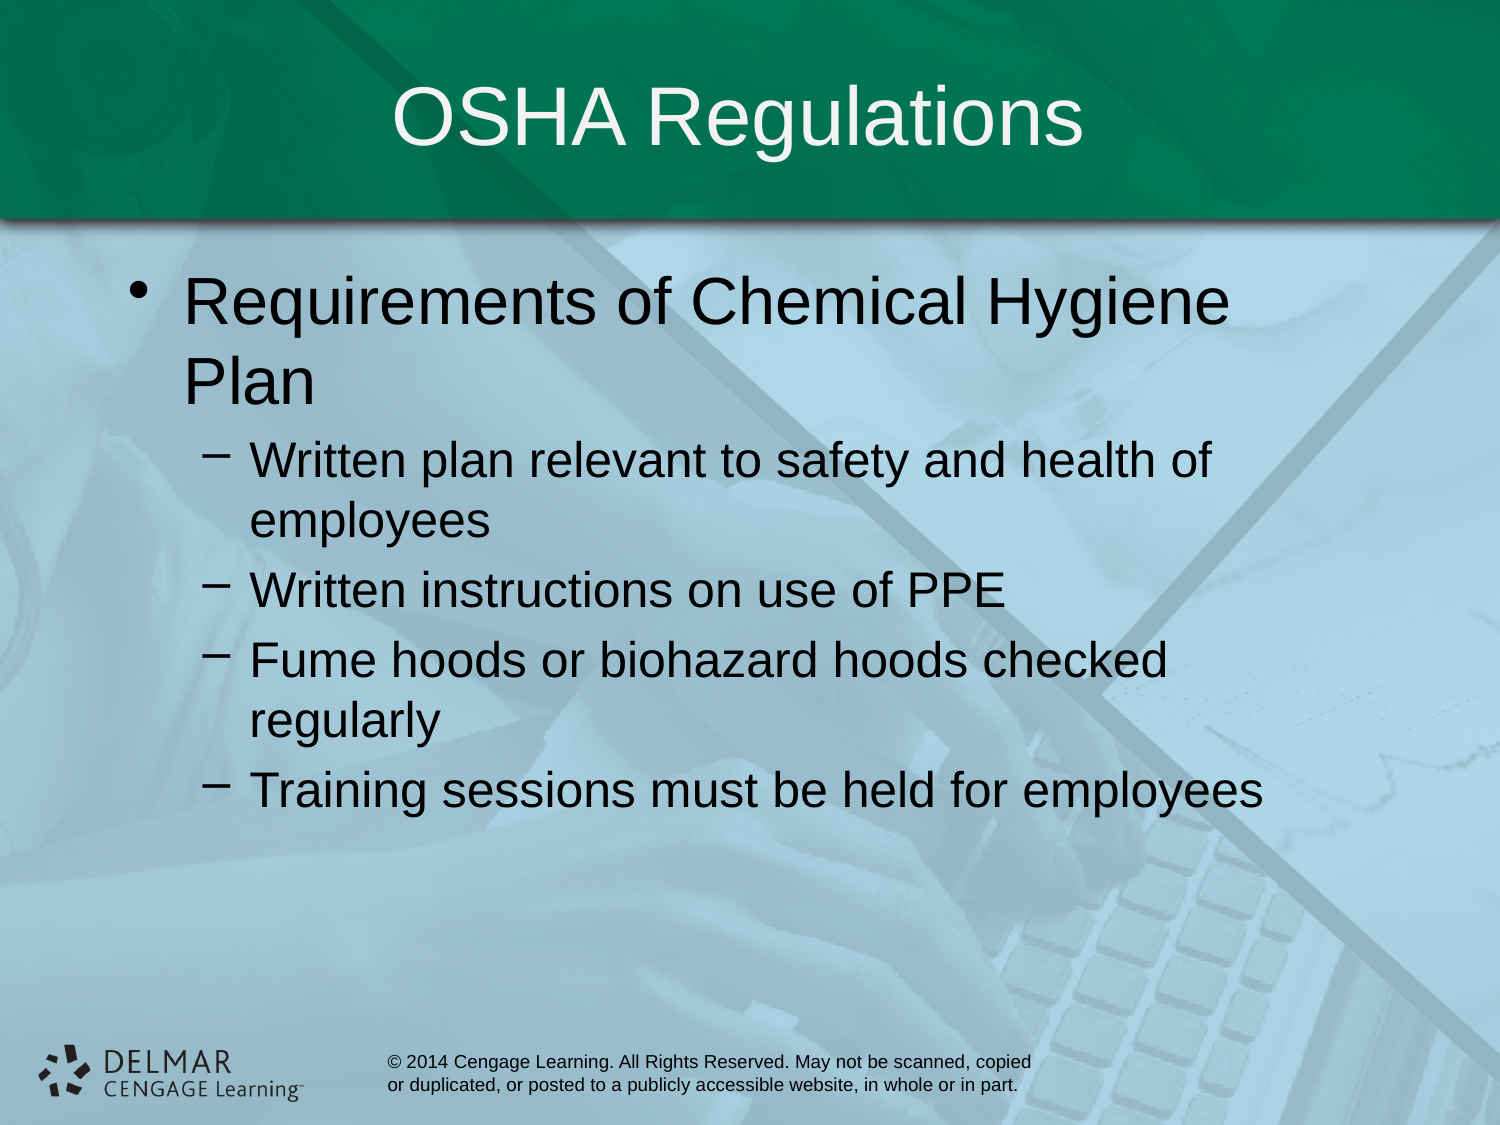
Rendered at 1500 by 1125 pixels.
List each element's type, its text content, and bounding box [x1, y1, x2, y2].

title OSHA Regulations [112, 62, 1388, 213]
list Requirements of Chemical Hygiene Plan Written plan relevant to safety and health of employees Written instructions on use of PPE Fume hoods or biohazard hoods checked regularly Training sessions must be held for employees [112, 249, 1388, 988]
picture [0, 0, 1500, 1125]
